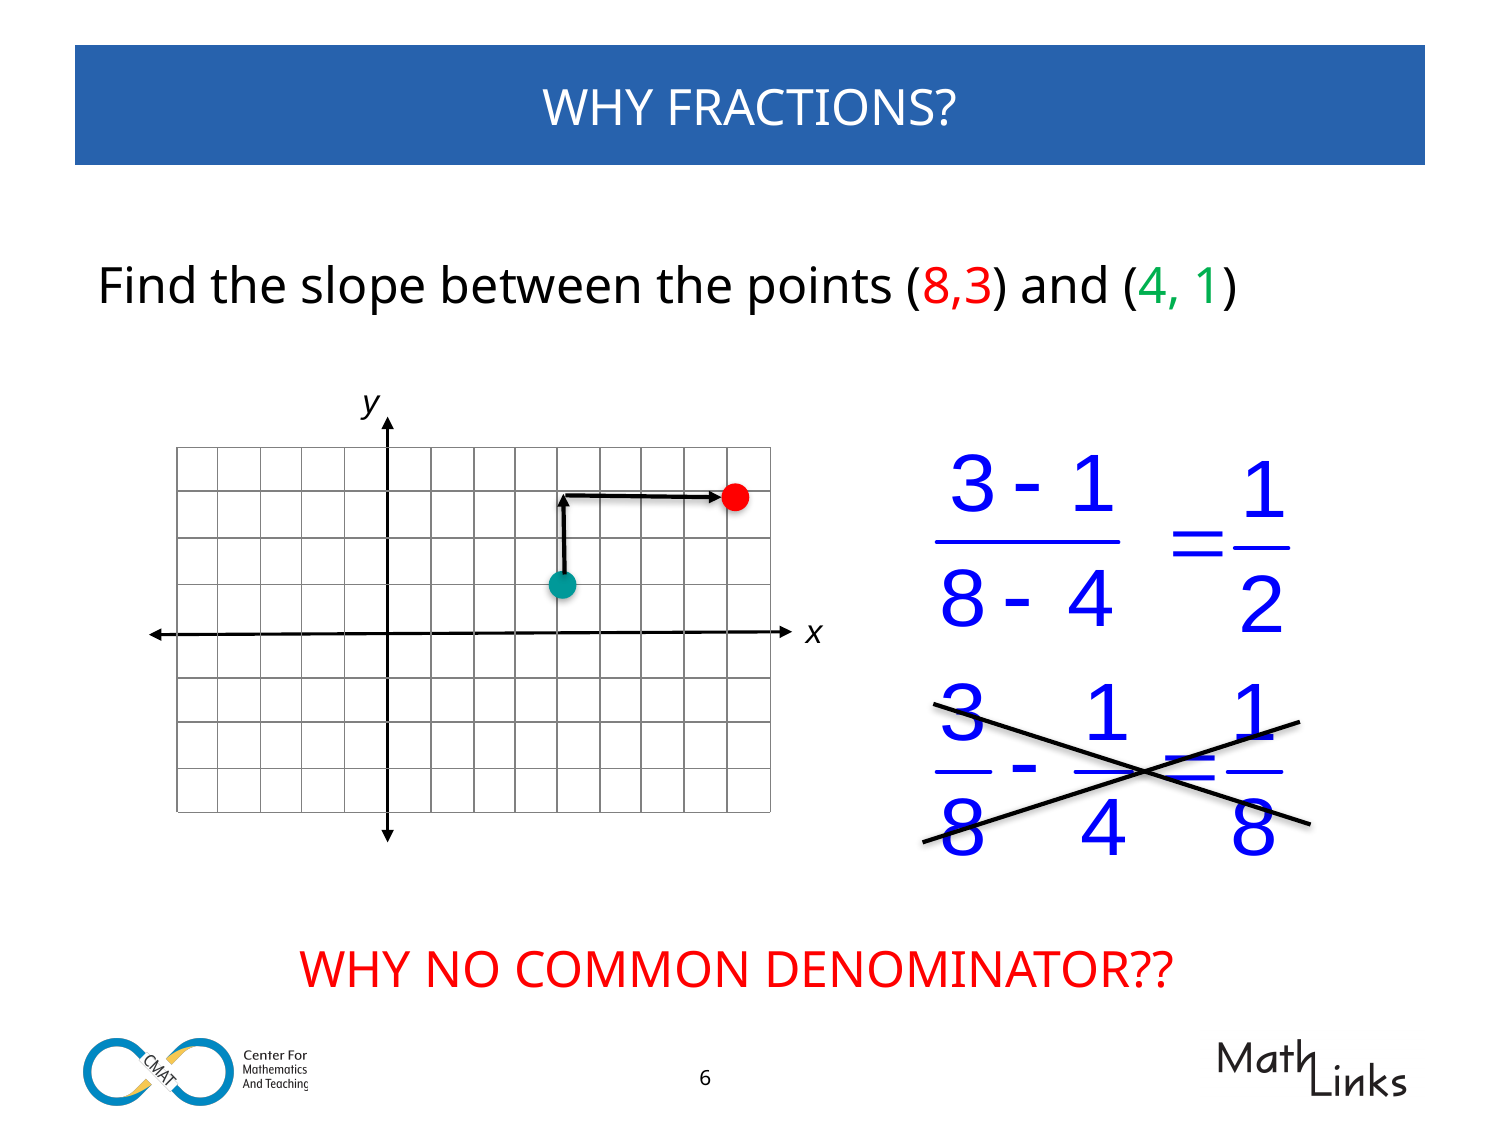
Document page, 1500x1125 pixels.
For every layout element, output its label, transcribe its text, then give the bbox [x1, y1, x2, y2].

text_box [1151, 439, 1308, 651]
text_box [922, 703, 1311, 843]
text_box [922, 662, 1301, 703]
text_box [263, 257, 734, 958]
text_box WHY NO COMMON DENOMINATOR?? [148, 930, 1325, 1006]
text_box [922, 433, 1137, 645]
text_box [922, 850, 1301, 874]
picture [1200, 1030, 1425, 1106]
text_box [738, 482, 751, 512]
text_box Find the slope between the points (8,3) and (4, 1) [82, 245, 1394, 321]
title WHY FRACTIONS? [75, 45, 1425, 165]
